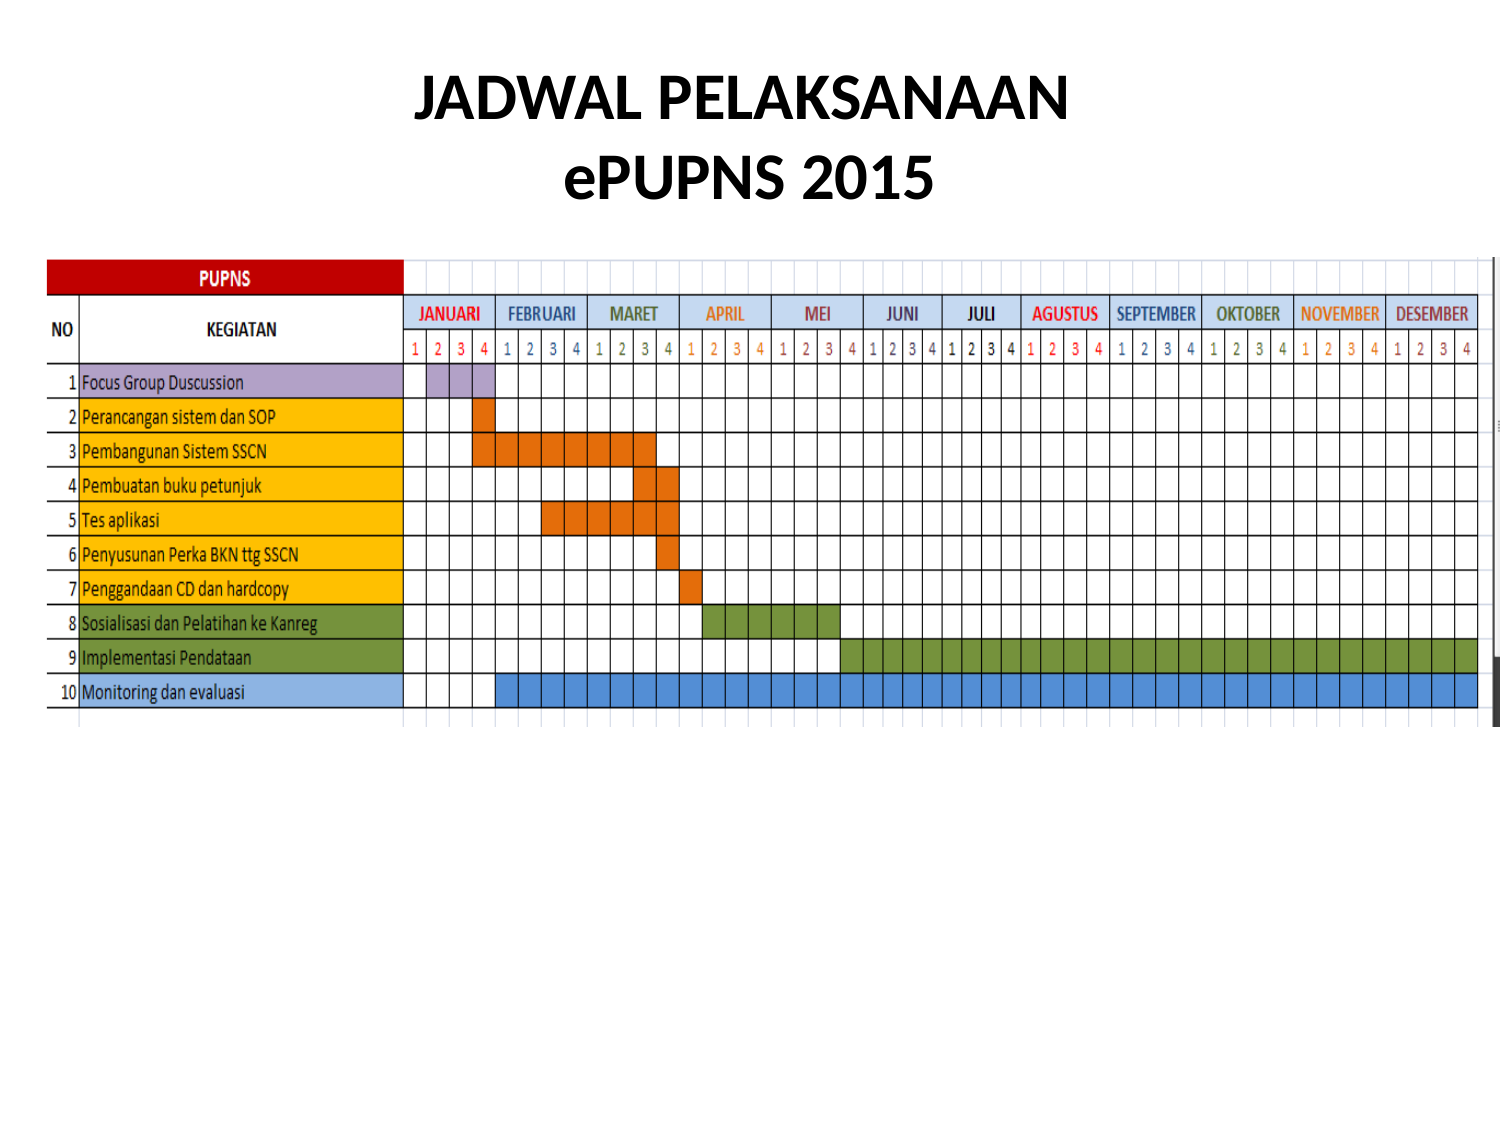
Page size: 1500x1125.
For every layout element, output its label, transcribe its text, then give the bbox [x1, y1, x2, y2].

picture [46, 257, 1500, 727]
text_box JADWAL PELAKSANAAN ePUPNS 2015 [74, 45, 1425, 233]
